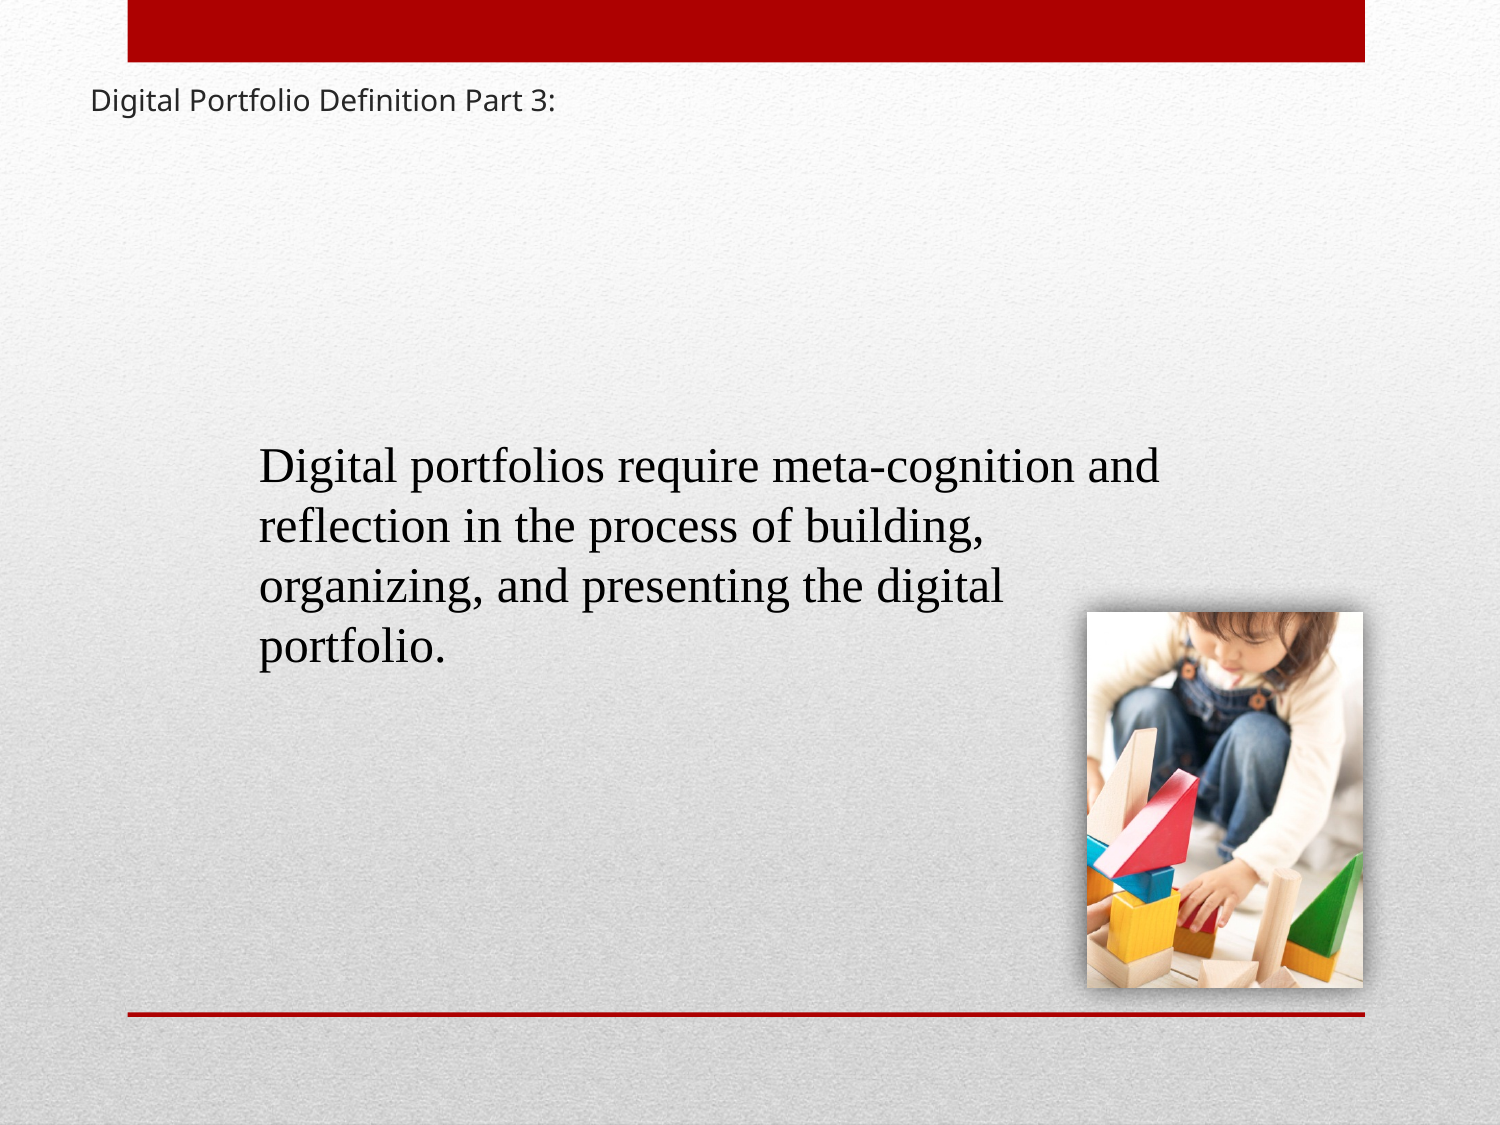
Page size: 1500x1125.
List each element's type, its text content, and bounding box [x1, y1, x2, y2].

picture [1086, 611, 1364, 989]
text_box Digital portfolios require meta-cognition and reflection in the process of building, organizing, and presenting the digital portfolio. [243, 424, 1200, 680]
title Digital Portfolio Definition Part 3: [75, 45, 600, 125]
